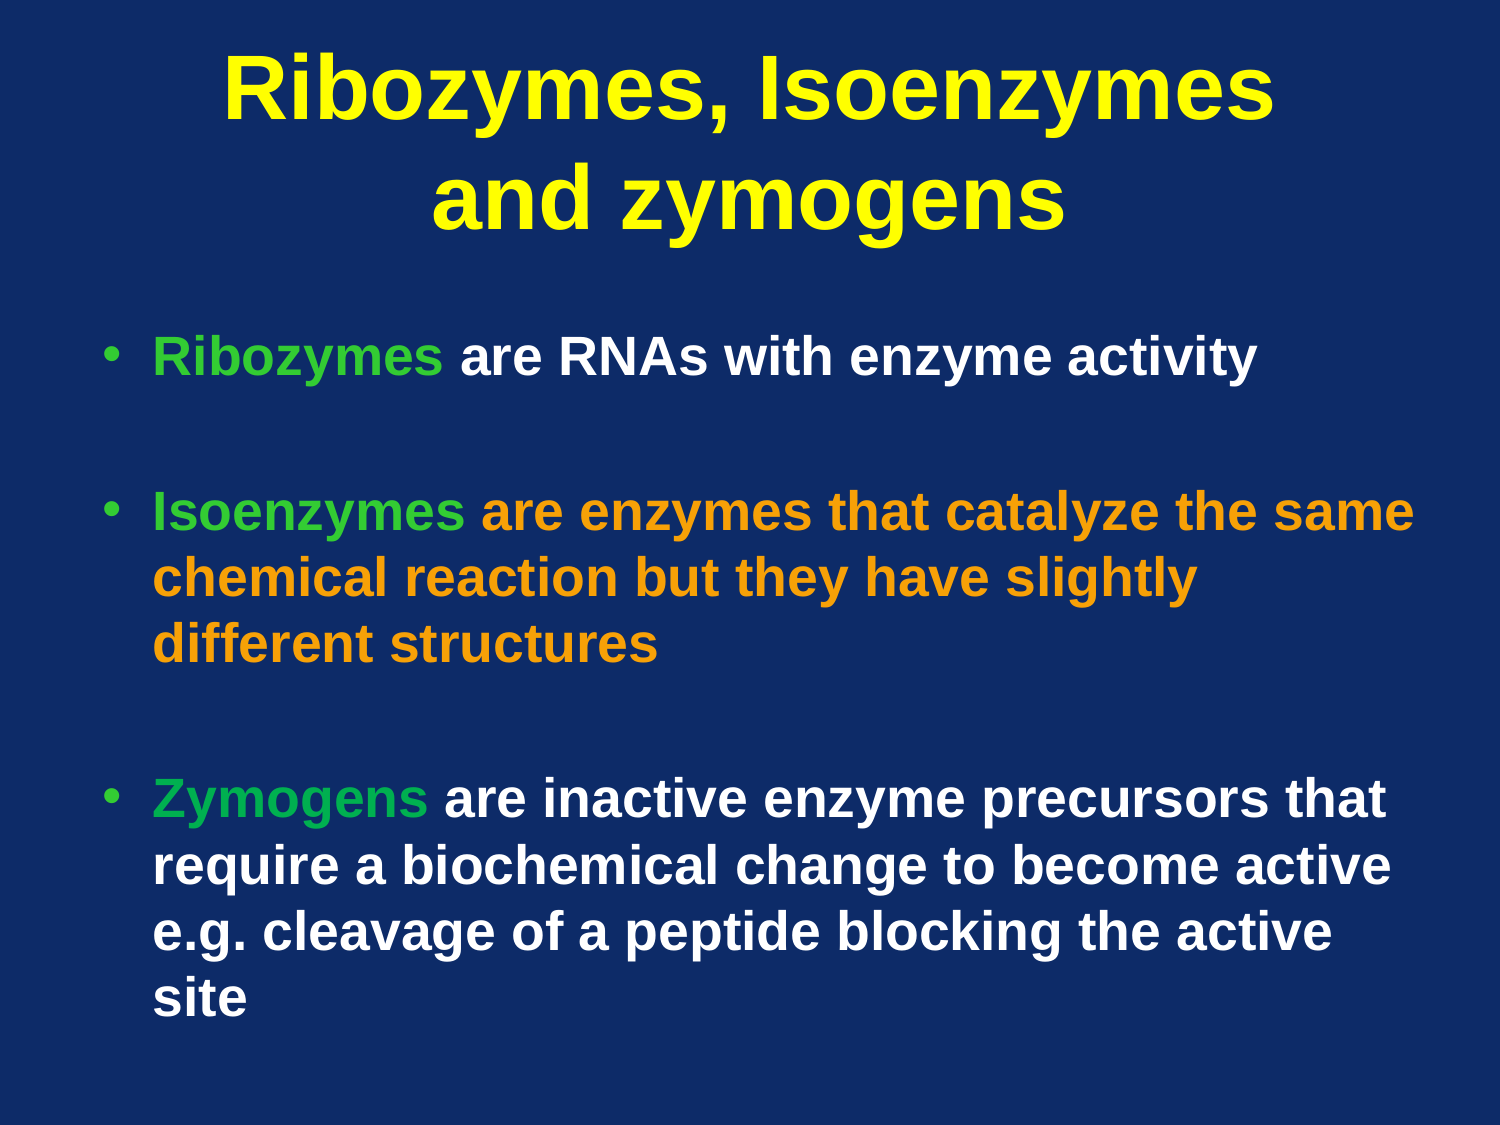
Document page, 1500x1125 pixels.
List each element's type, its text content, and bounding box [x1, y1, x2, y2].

list Ribozymes are RNAs with enzyme activity Isoenzymes are enzymes that catalyze the same chemical reaction but they have slightly different structures Zymogens are inactive enzyme precursors that require a biochemical change to become active e.g. cleavage of a peptide blocking the active site [87, 312, 1438, 1038]
title Ribozymes, Isoenzymes and zymogens [162, 12, 1338, 263]
